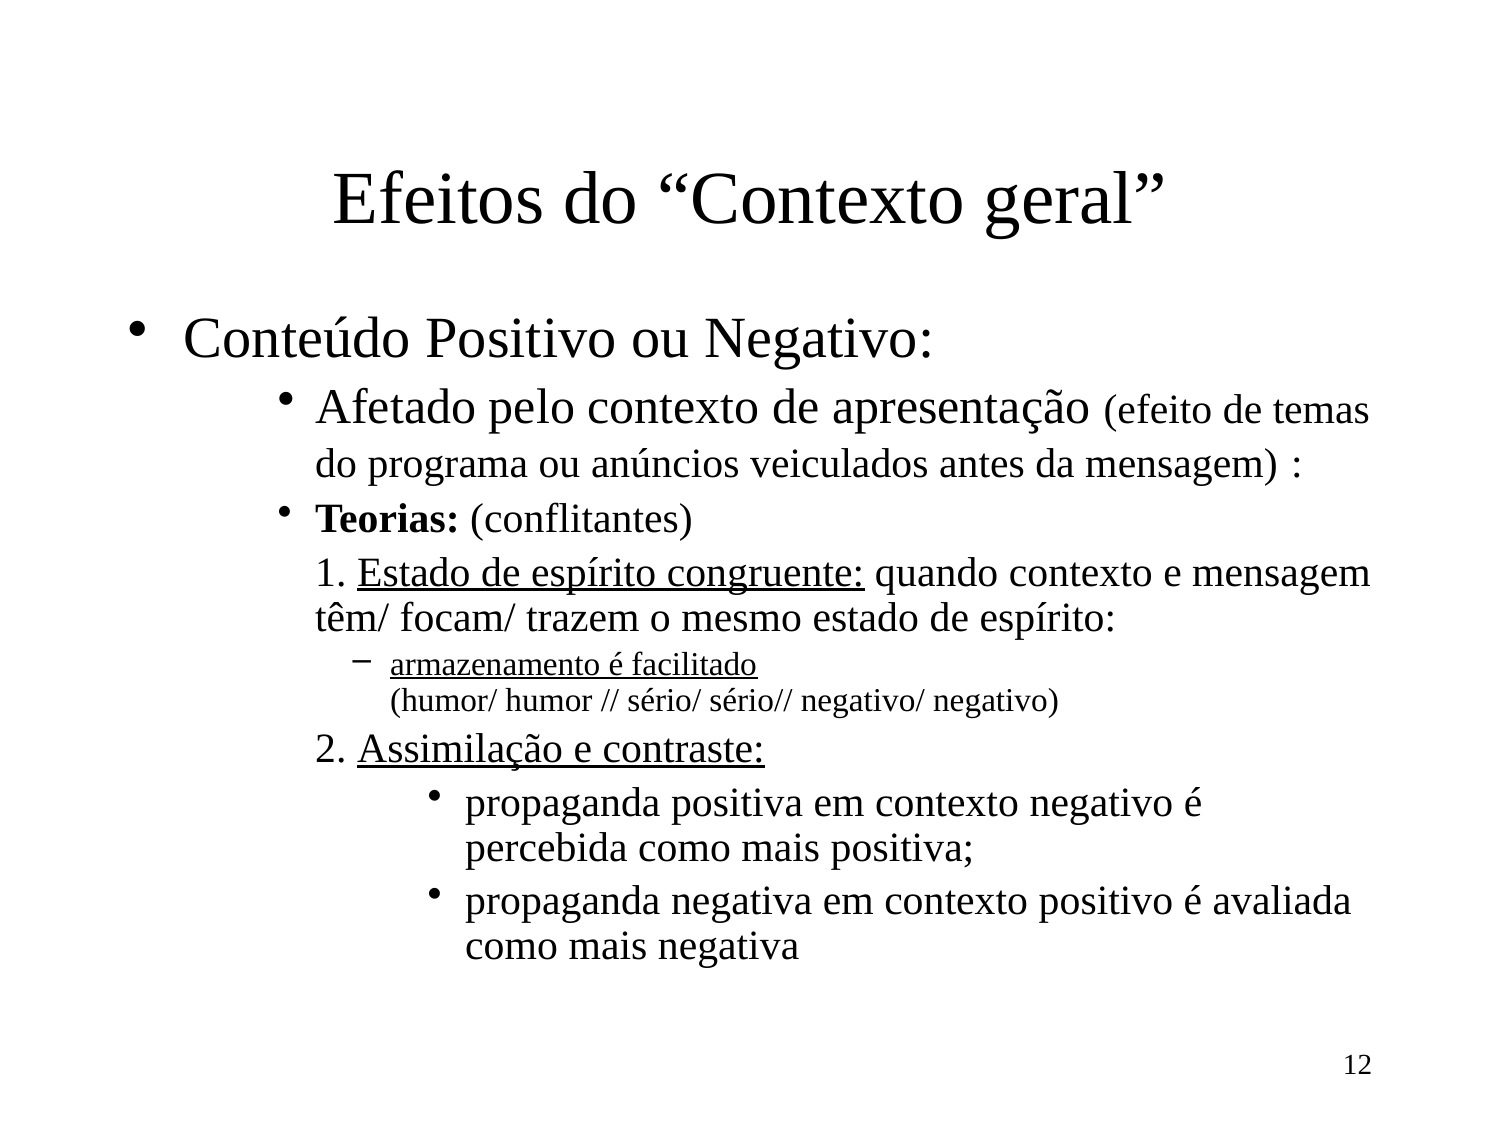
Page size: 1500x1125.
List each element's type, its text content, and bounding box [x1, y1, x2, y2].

title Efeitos do “Contexto geral” [112, 99, 1388, 288]
slide_number 12 [1074, 1024, 1388, 1101]
list Conteúdo Positivo ou Negativo: Afetado pelo contexto de apresentação (efeito de temas do programa ou anúncios veiculados antes da mensagem) : Teorias: (conflitantes) 1. Estado de espírito congruente: quando contexto e mensagem têm/ focam/ trazem o mesmo estado de espírito: armazenamento é facilitado (humor/ humor // sério/ sério// negativo/ negativo) 2. Assimilação e contraste: propaganda positiva em contexto negativo é percebida como mais positiva; propaganda negativa em contexto positivo é avaliada como mais negativa [112, 299, 1388, 976]
